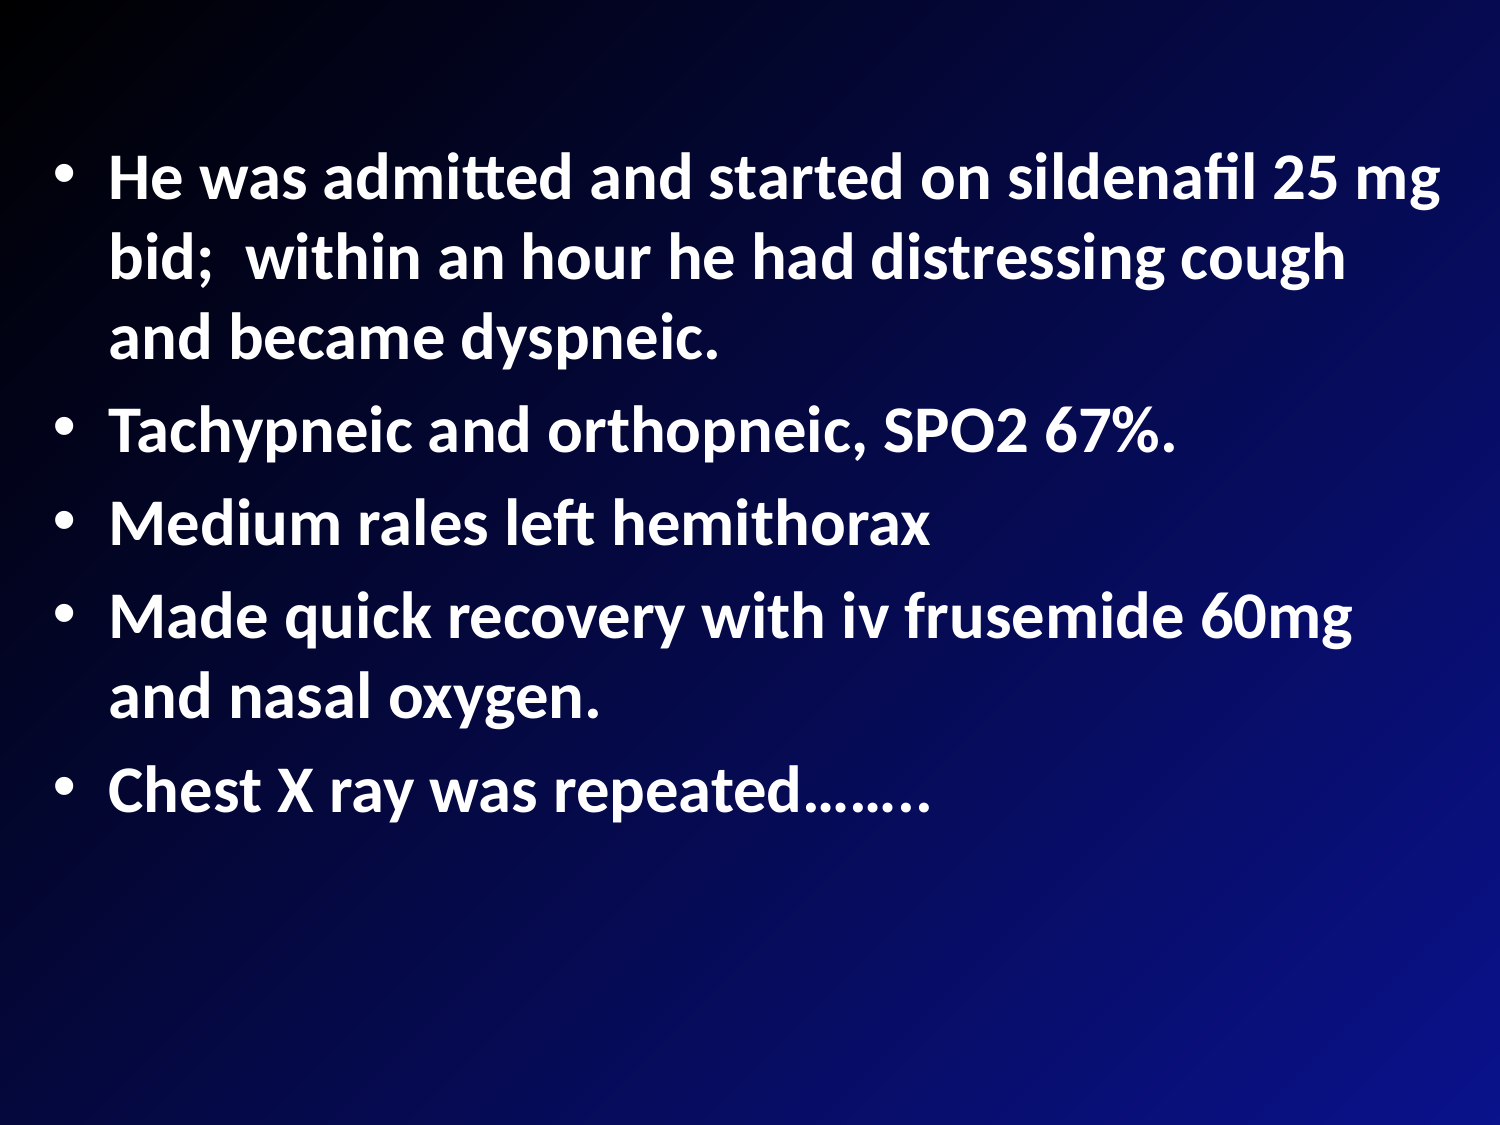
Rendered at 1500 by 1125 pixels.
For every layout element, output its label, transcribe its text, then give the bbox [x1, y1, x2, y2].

list He was admitted and started on sildenafil 25 mg bid; within an hour he had distressing cough and became dyspneic. Tachypneic and orthopneic, SPO2 67%. Medium rales left hemithorax Made quick recovery with iv frusemide 60mg and nasal oxygen. Chest X ray was repeated…….. [37, 125, 1463, 1005]
